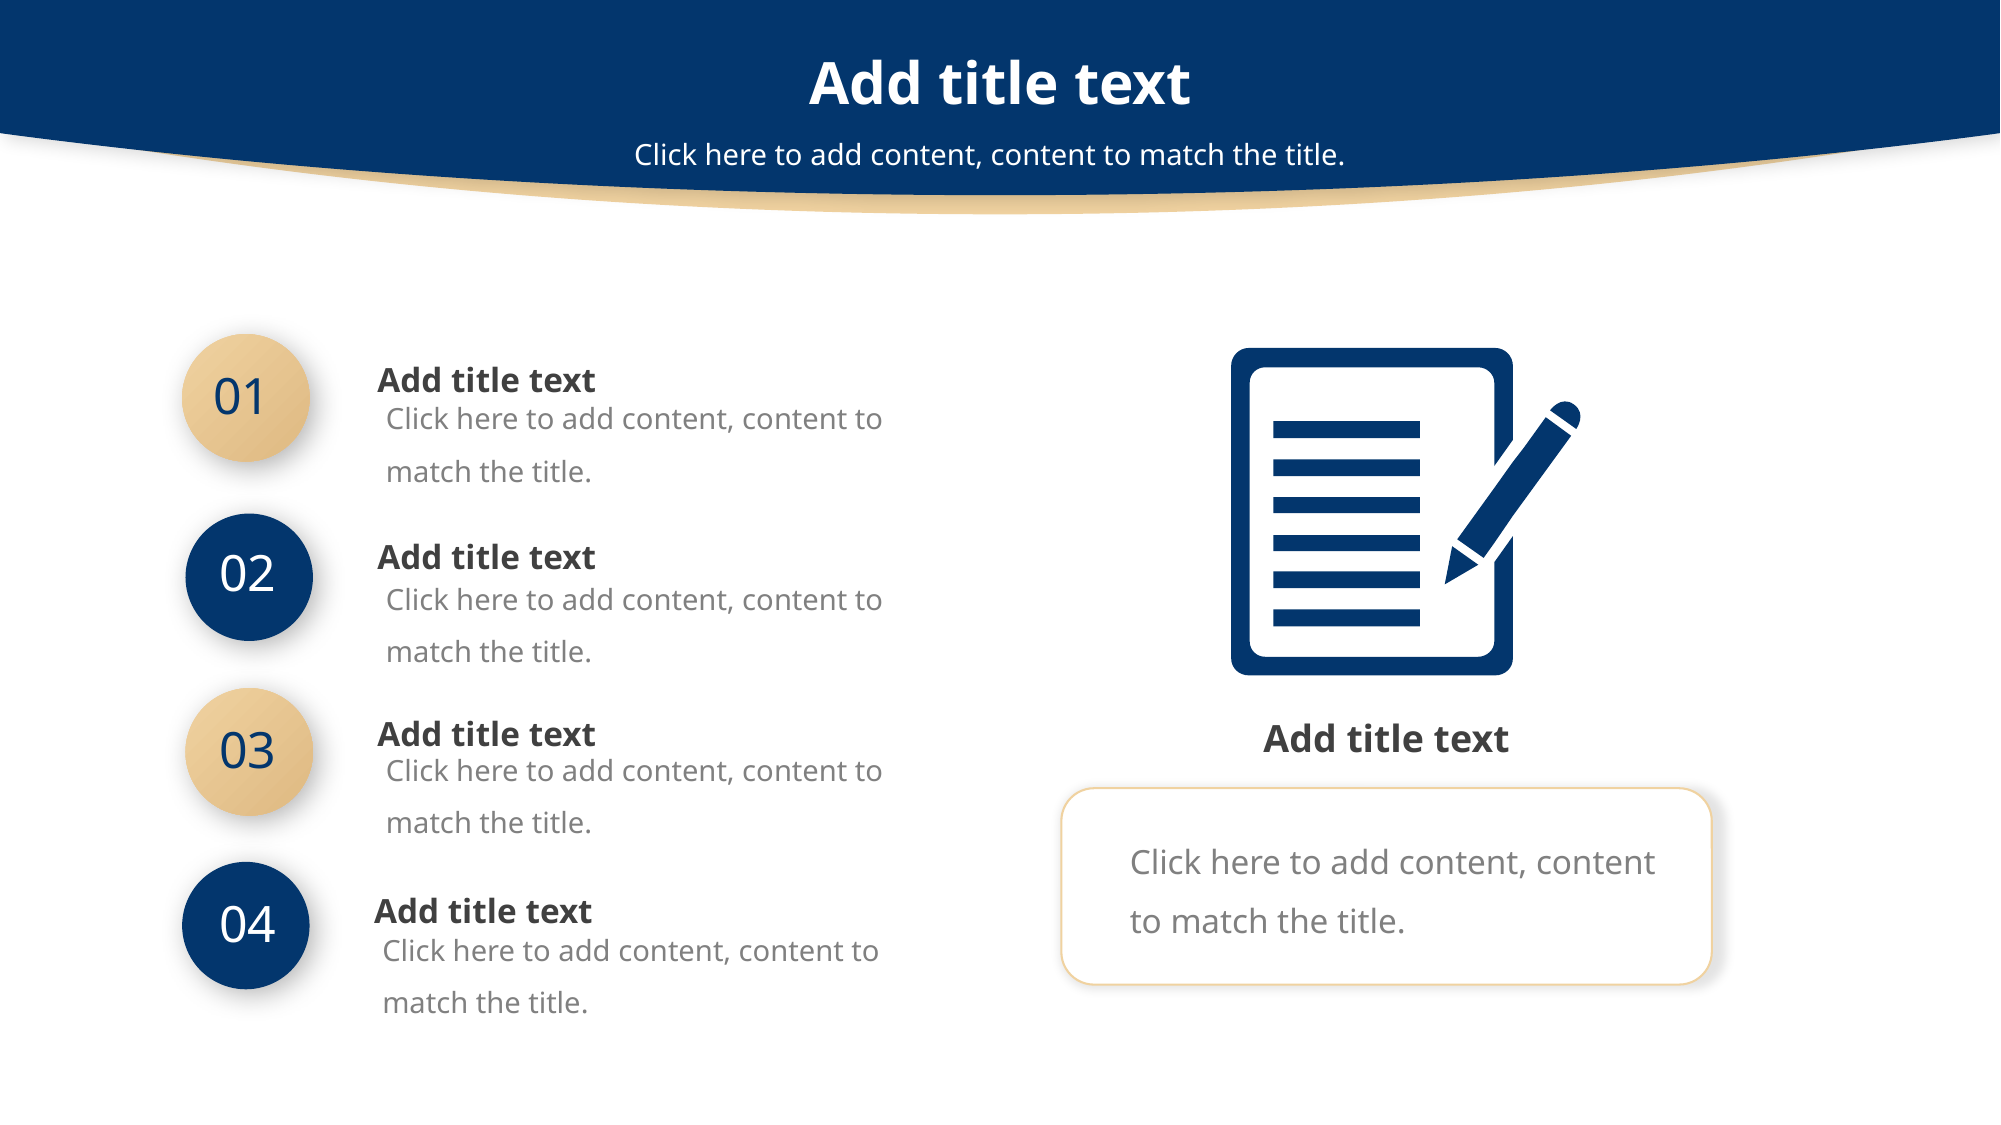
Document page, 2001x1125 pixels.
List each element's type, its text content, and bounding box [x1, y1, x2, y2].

text_box [1060, 787, 1713, 986]
text_box 03 [204, 711, 292, 787]
text_box Add title text [795, 38, 1207, 124]
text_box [370, 331, 938, 494]
text_box Click here to add content, content to match the title. [1114, 813, 1688, 1008]
text_box [184, 687, 314, 817]
text_box [181, 333, 311, 463]
text_box Add title text [1116, 707, 1657, 783]
text_box 01 [198, 356, 286, 432]
text_box Click here to add content, content to match the title. [618, 118, 1362, 179]
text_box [370, 508, 938, 674]
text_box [370, 686, 938, 845]
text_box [1231, 347, 1588, 676]
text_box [367, 863, 935, 1025]
text_box [184, 512, 314, 643]
text_box 04 [204, 885, 292, 961]
text_box 02 [204, 534, 292, 610]
text_box [506, 195, 1494, 216]
text_box [0, 0, 2000, 197]
text_box [181, 860, 311, 991]
